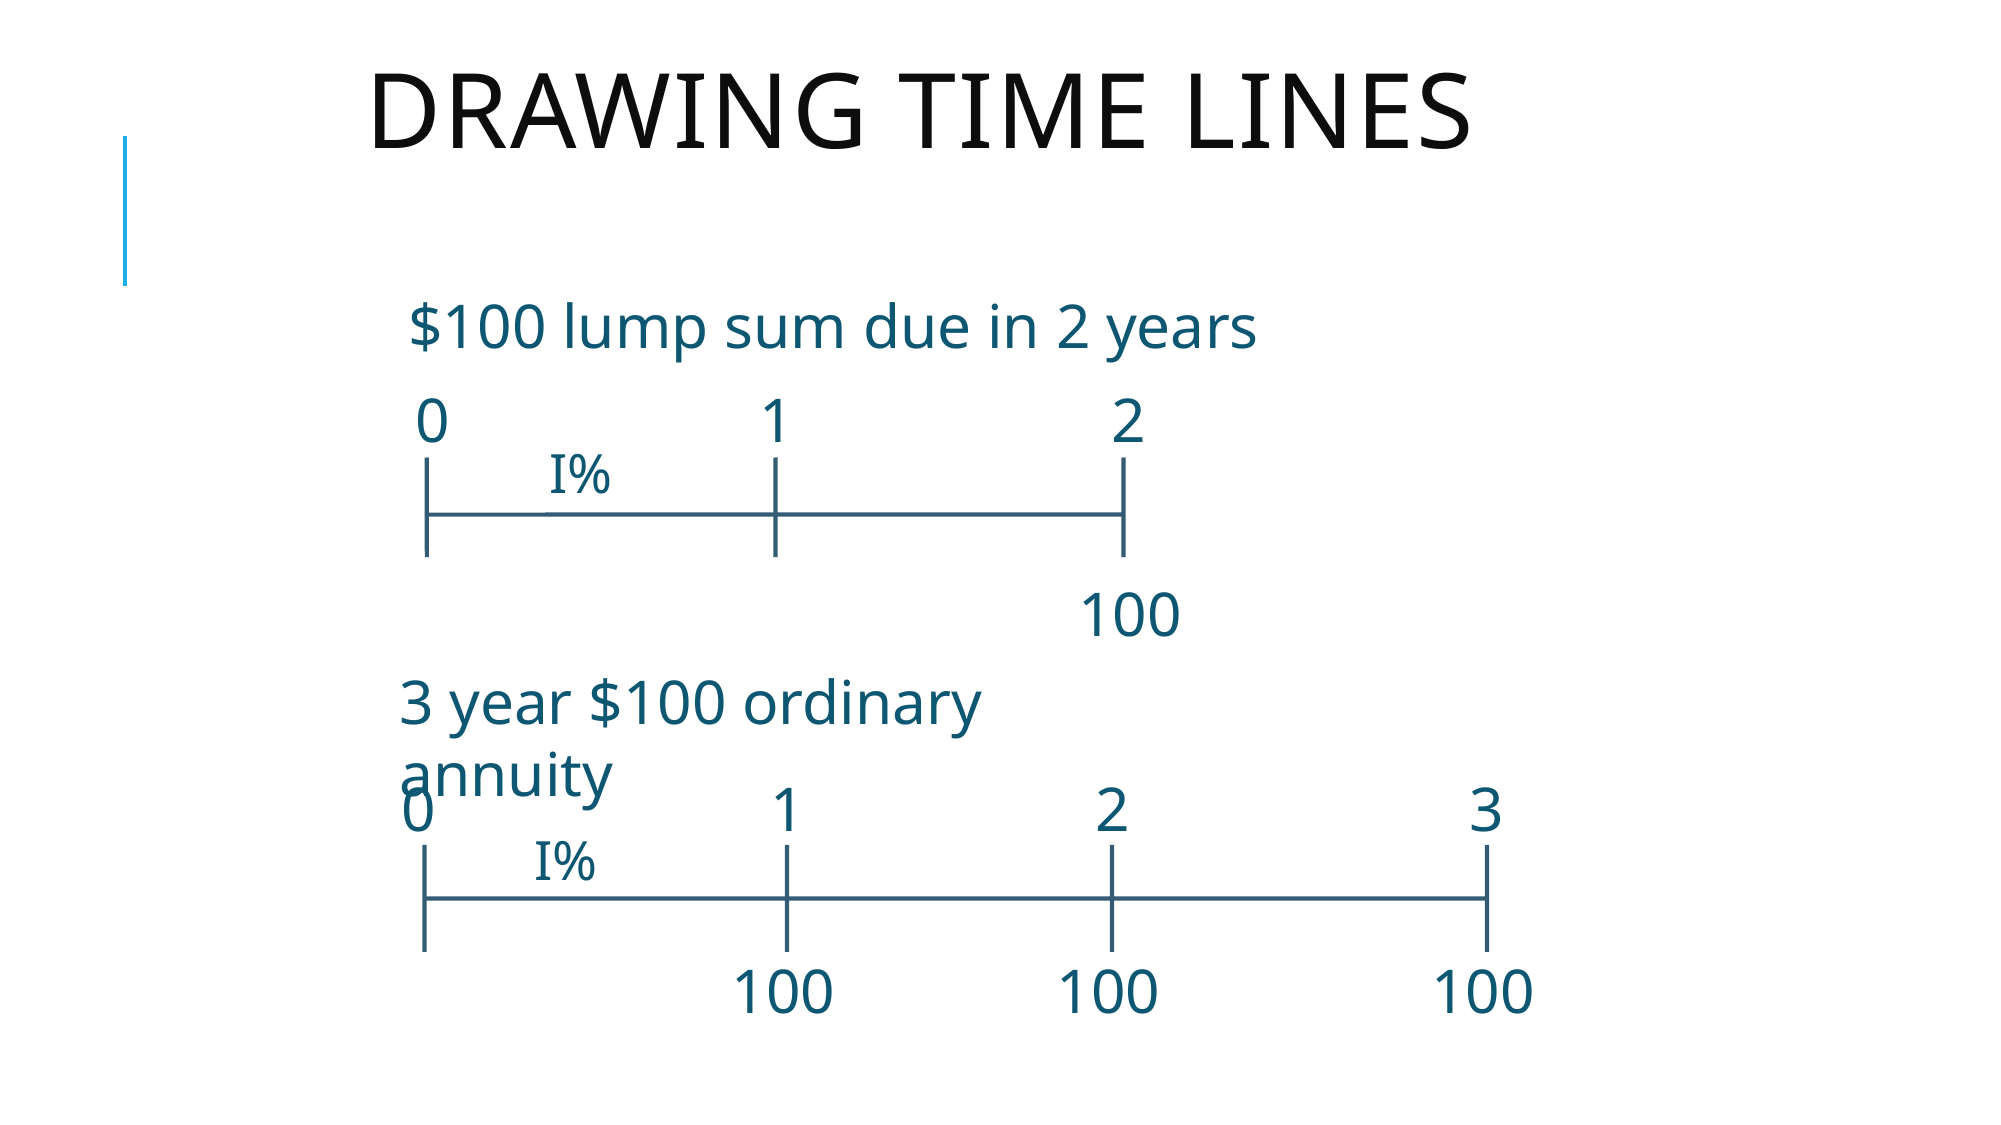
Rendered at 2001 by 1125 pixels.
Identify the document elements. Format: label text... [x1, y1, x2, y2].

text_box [393, 280, 1418, 657]
title Drawing Time Lines [350, 37, 1688, 200]
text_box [384, 656, 1549, 1035]
